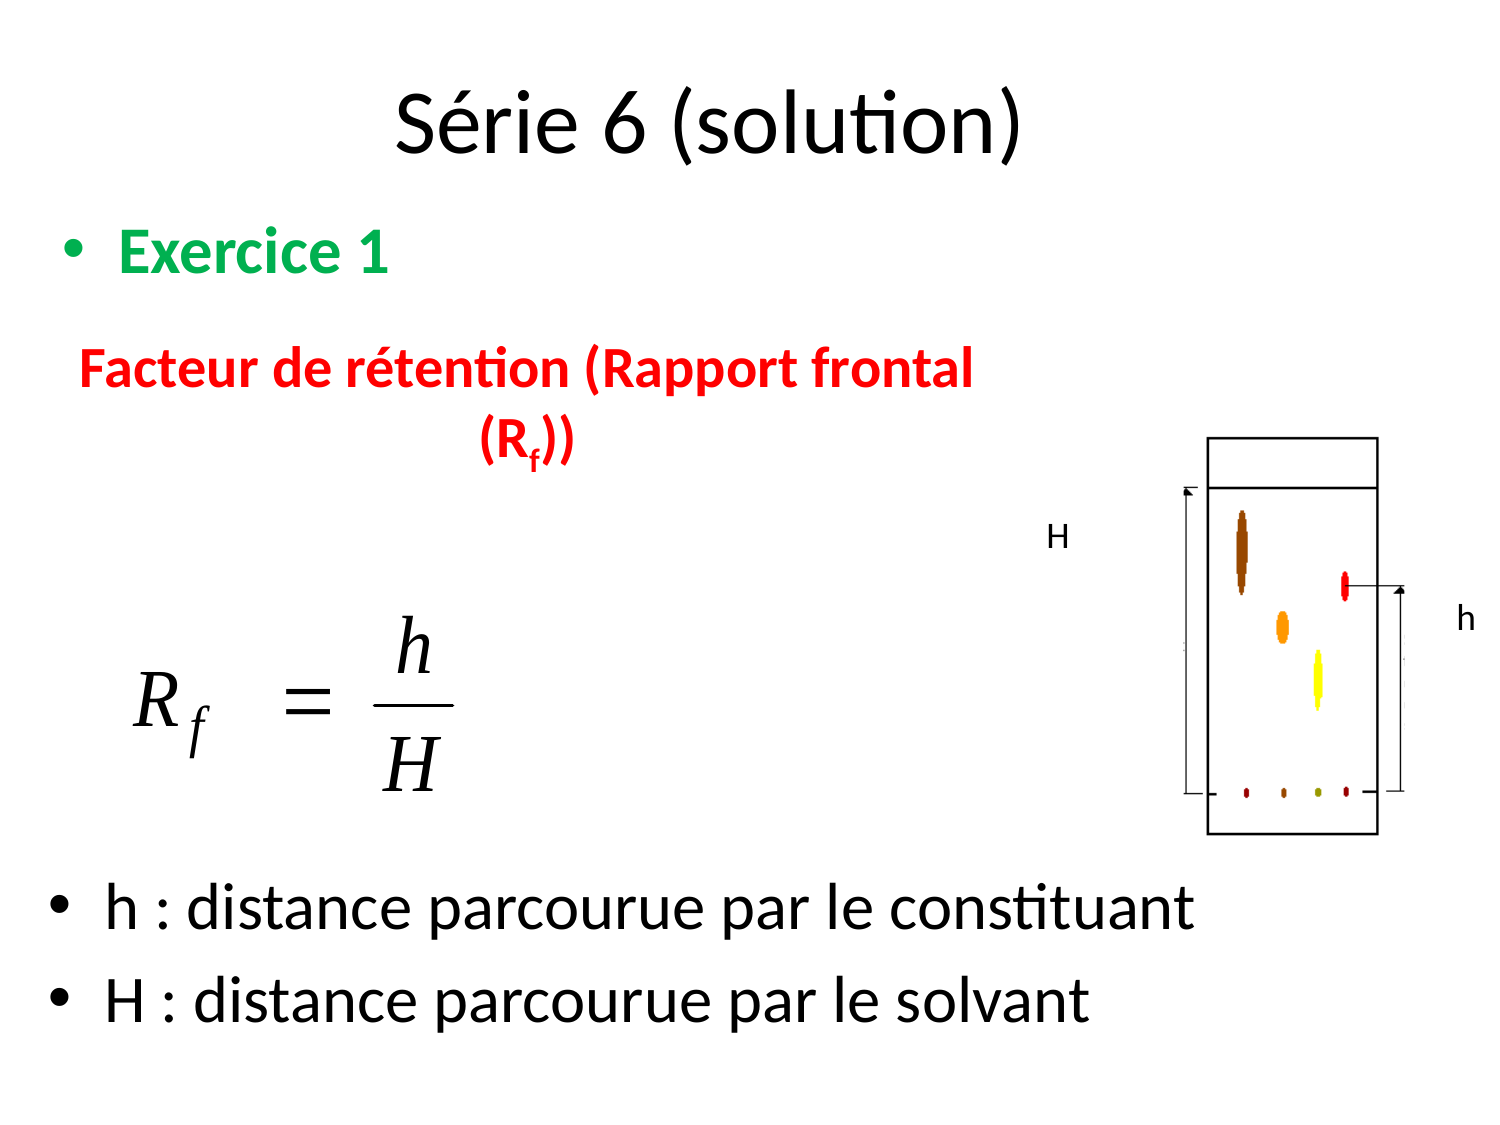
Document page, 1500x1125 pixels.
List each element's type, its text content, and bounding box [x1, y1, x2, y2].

text_box Série 6 (solution) [35, 23, 1386, 211]
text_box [116, 585, 474, 809]
text_box Exercice 1 [46, 199, 441, 324]
title Facteur de rétention (Rapport frontal (Rf)) [58, 316, 997, 493]
picture [1183, 433, 1405, 844]
list h : distance parcourue par le constituant H : distance parcourue par le solvant [32, 855, 1383, 1097]
text_box H [1031, 503, 1085, 564]
text_box h [1441, 585, 1492, 646]
